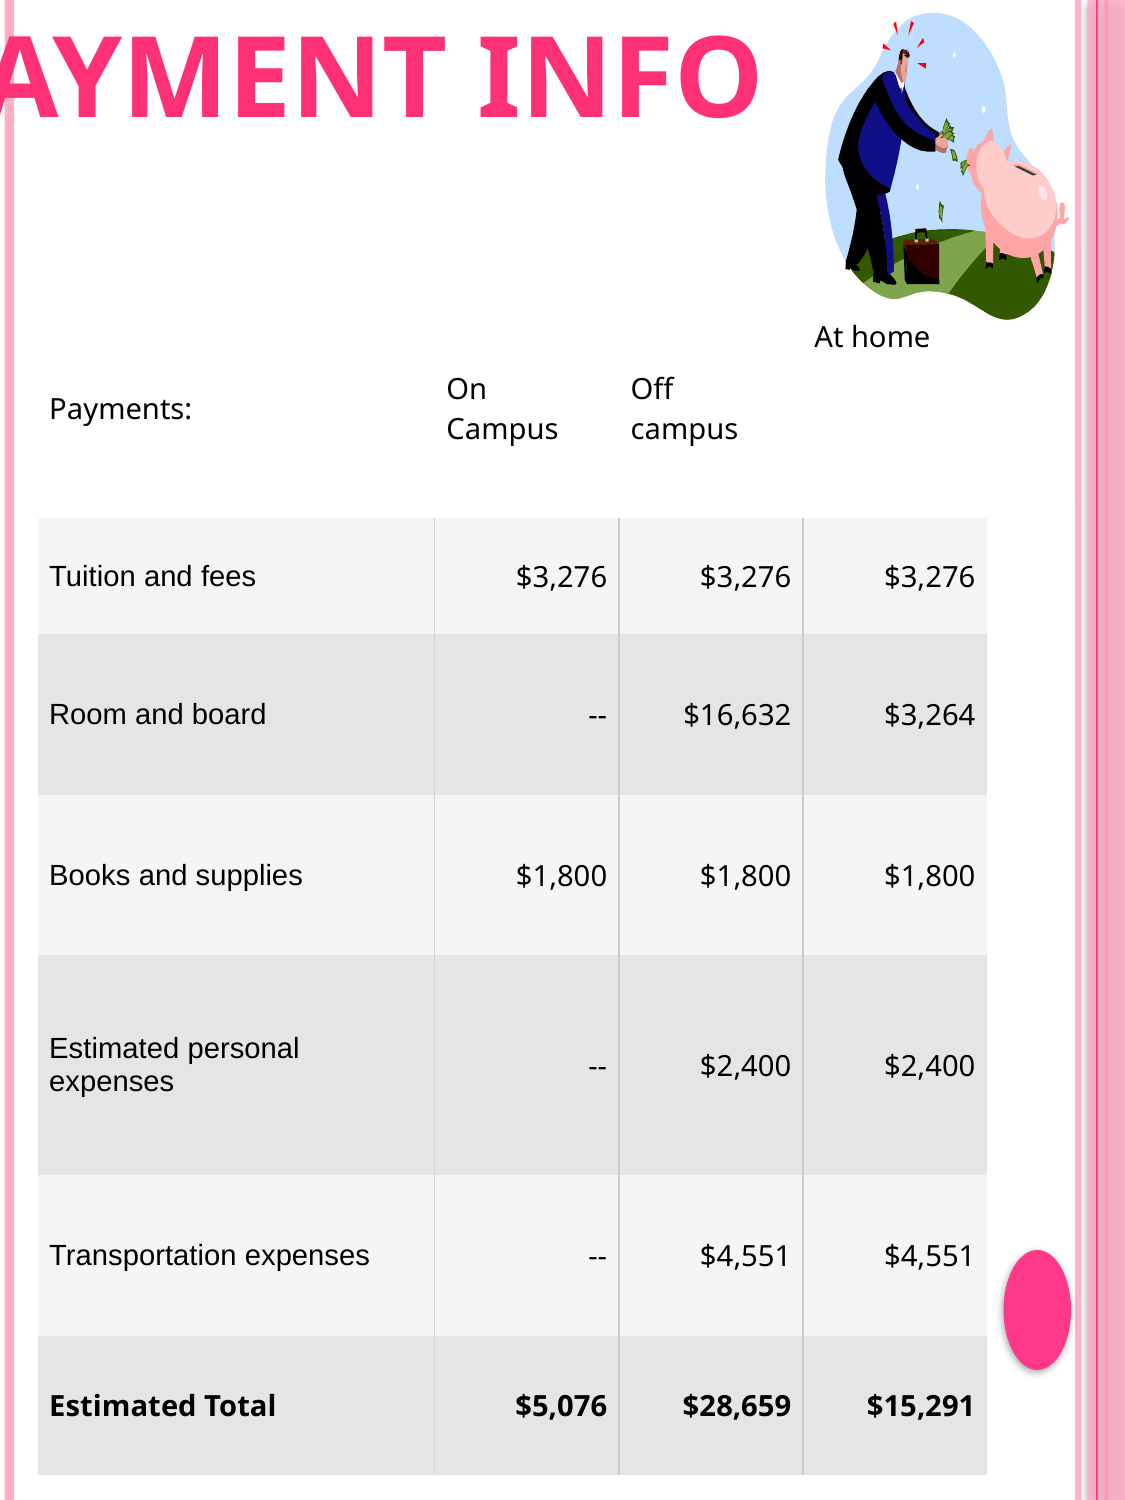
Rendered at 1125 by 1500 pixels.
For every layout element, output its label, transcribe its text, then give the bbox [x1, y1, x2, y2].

table_cell $2,400 [804, 955, 987, 1175]
table_cell $3,276 [435, 518, 618, 634]
table_cell -- [435, 634, 618, 795]
picture [824, 11, 1070, 322]
table_cell $28,659 [620, 1336, 802, 1475]
table_cell $1,800 [620, 795, 802, 955]
table_header Payments: [38, 306, 435, 518]
table_cell $3,276 [804, 518, 987, 634]
table_cell Room and board [38, 634, 434, 795]
table_cell $2,400 [620, 955, 802, 1175]
table_cell $3,276 [620, 518, 802, 634]
text_box Payment info [0, 0, 781, 148]
table_cell $4,551 [620, 1175, 802, 1336]
table_header At home [803, 306, 987, 518]
table_cell -- [435, 1175, 618, 1336]
table_cell Books and supplies [38, 795, 434, 955]
table_cell $4,551 [804, 1175, 987, 1336]
table_cell $3,264 [804, 634, 987, 795]
table_cell $15,291 [804, 1336, 987, 1475]
table_cell $16,632 [620, 634, 802, 795]
table_cell $1,800 [804, 795, 987, 955]
table_cell $5,076 [435, 1336, 618, 1475]
table_cell Estimated personal expenses [38, 955, 434, 1175]
table_header On Campus [435, 306, 619, 518]
table_cell -- [435, 955, 618, 1175]
table_cell Transportation expenses [38, 1175, 434, 1336]
table_cell Estimated Total [38, 1336, 434, 1475]
table_cell $1,800 [435, 795, 618, 955]
table_header Off campus [619, 306, 803, 518]
table_cell Tuition and fees [38, 518, 434, 634]
